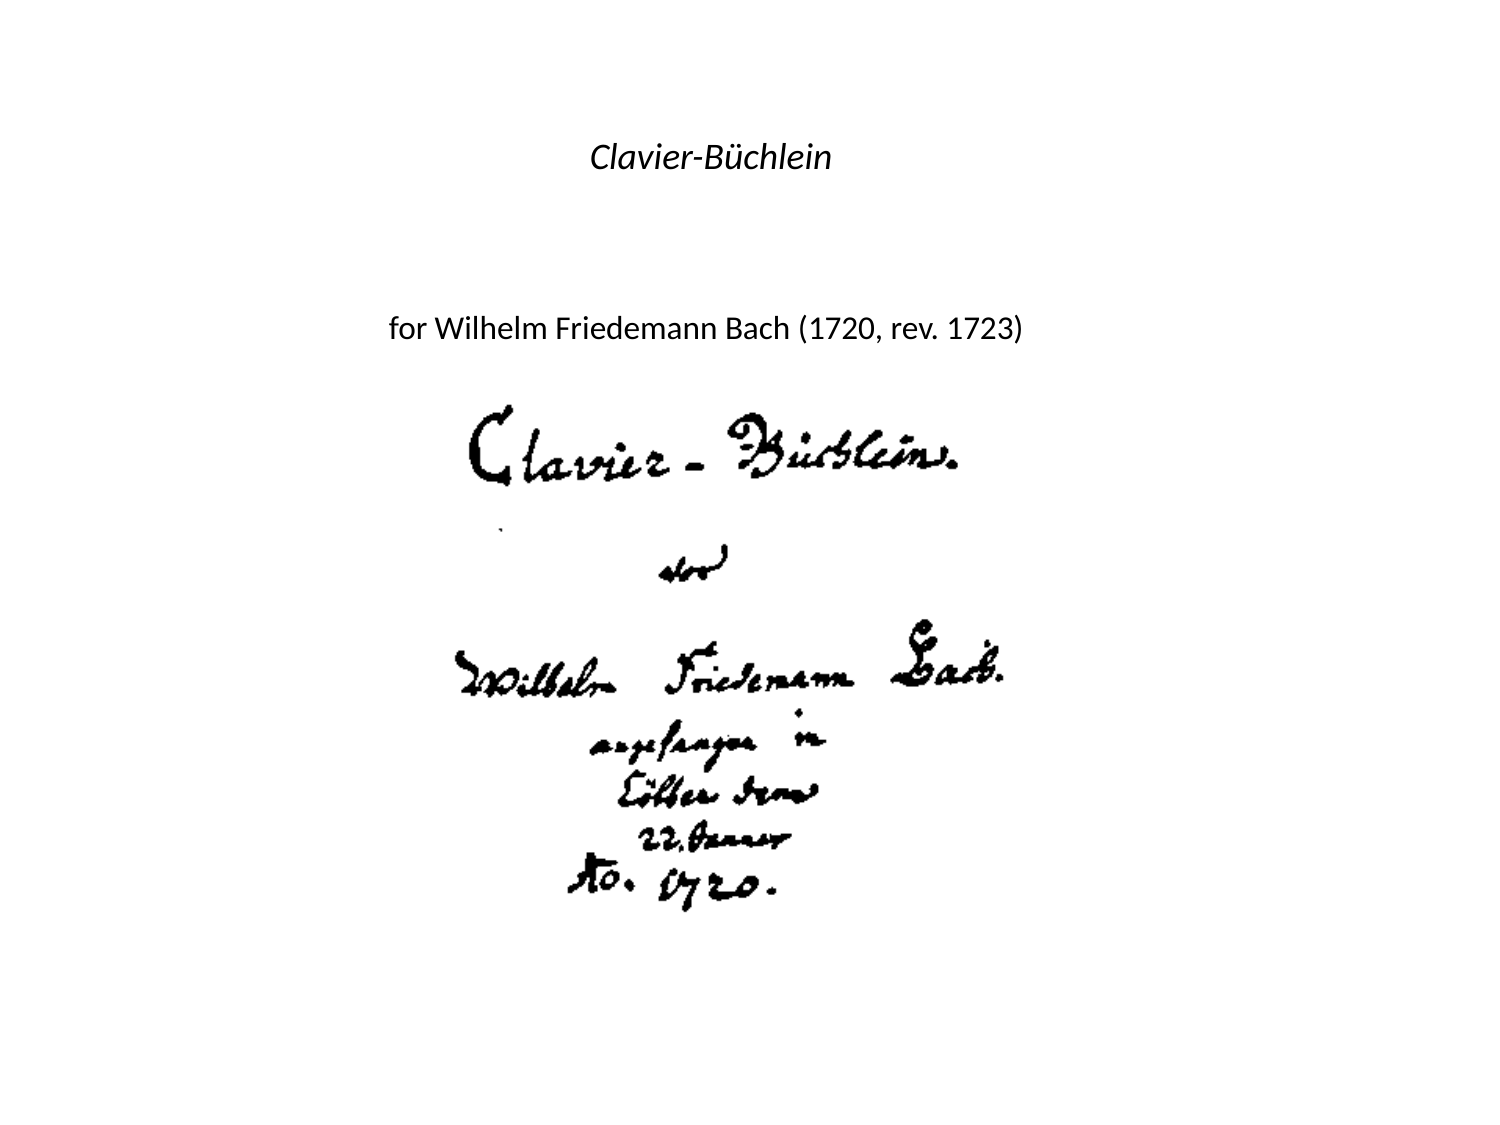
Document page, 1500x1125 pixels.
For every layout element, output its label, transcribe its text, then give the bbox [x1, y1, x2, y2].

picture [399, 366, 1030, 921]
text_box Clavier-Büchlein [575, 124, 913, 185]
text_box for Wilhelm Friedemann Bach (1720, rev. 1723) [374, 299, 1050, 355]
